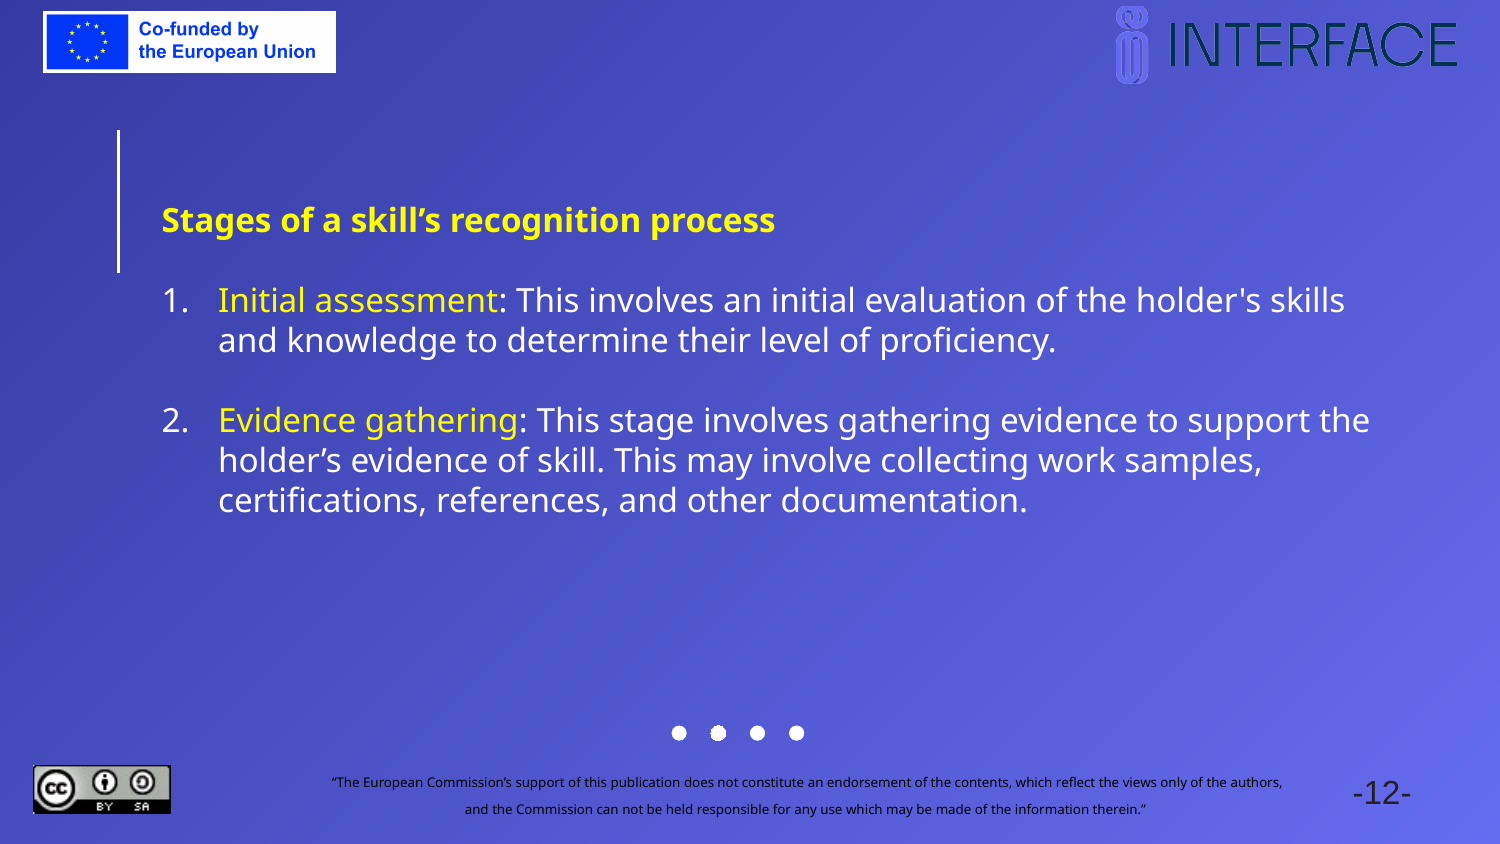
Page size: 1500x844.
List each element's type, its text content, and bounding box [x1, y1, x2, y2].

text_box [671, 725, 805, 741]
subtitle Stages of a skill’s recognition process Initial assessment: This involves an initial evaluation of the holder's skills and knowledge to determine their level of proficiency. Evidence gathering: This stage involves gathering evidence to support the holder’s evidence of skill. This may involve collecting work samples, certifications, references, and other documentation. [128, 184, 1412, 572]
picture [1116, 6, 1457, 84]
picture [43, 11, 336, 73]
picture [33, 765, 171, 814]
